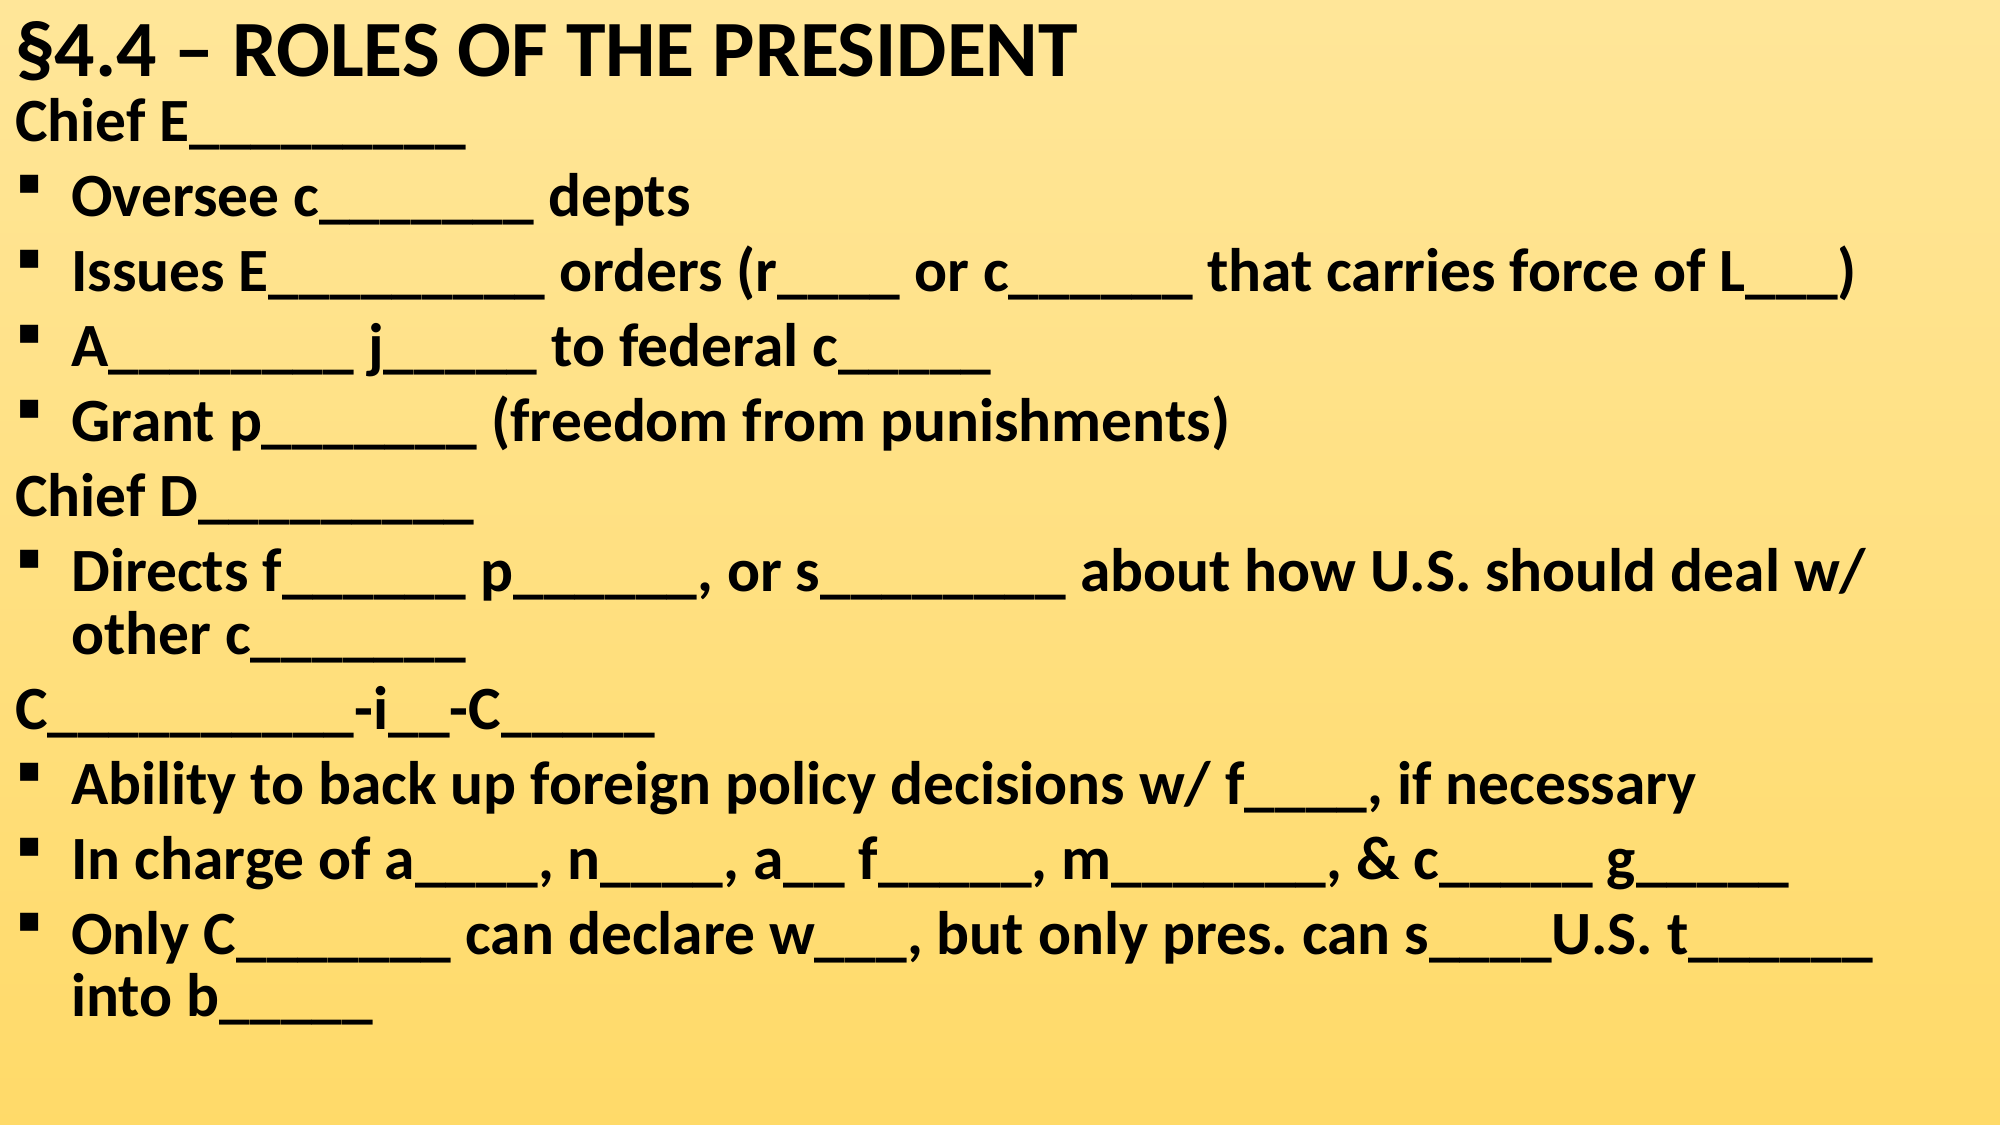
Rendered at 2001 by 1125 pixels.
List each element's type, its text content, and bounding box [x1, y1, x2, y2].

title §4.4 – ROLES OF THE PRESIDENT [0, 0, 2000, 83]
list Chief E_________ Oversee c_______ depts Issues E_________ orders (r____ or c______ that carries force of L___) A________ j_____ to federal c_____ Grant p_______ (freedom from punishments) Chief D_________ Directs f______ p______, or s________ about how U.S. should deal w/ other c_______ C__________-i__-C_____ Ability to back up foreign policy decisions w/ f____, if necessary In charge of a____, n____, a__ f_____, m_______, & c_____ g_____ Only C_______ can declare w___, but only pres. can s____U.S. t______ into b_____ [0, 83, 2000, 1082]
